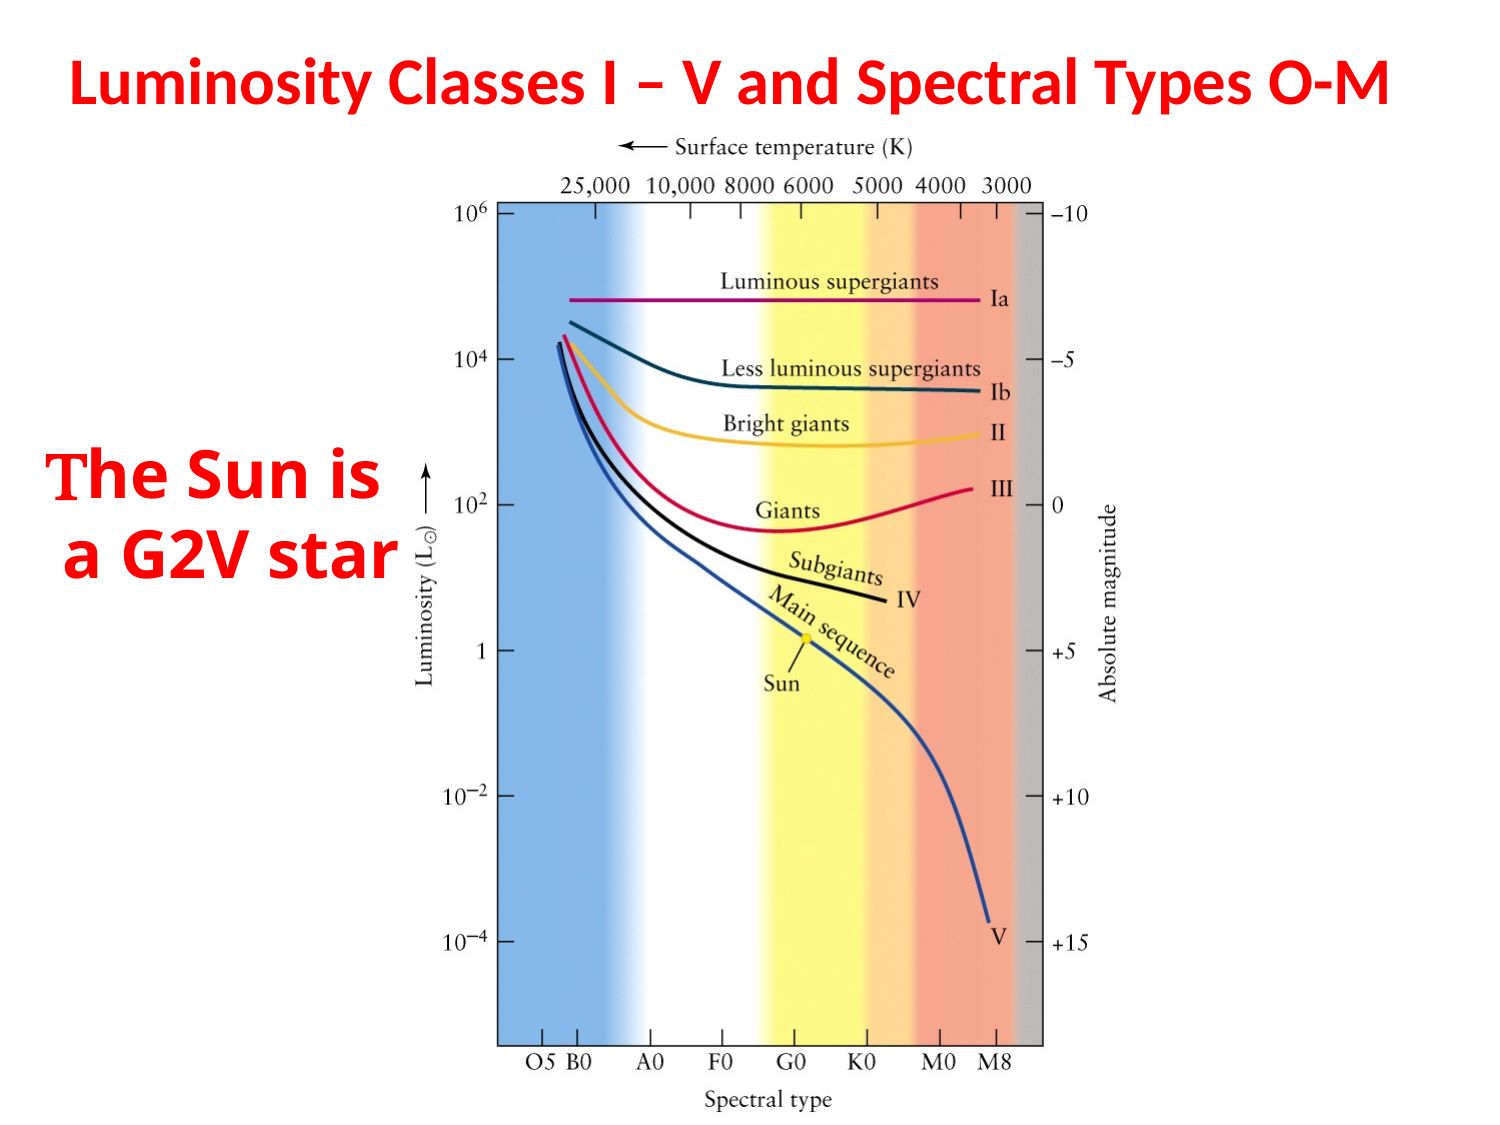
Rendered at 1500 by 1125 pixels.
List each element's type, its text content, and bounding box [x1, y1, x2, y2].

text_box The Sun is a G2V star [30, 424, 394, 600]
picture [399, 124, 1132, 1125]
title Luminosity Classes I – V and Spectral Types O-M [24, 37, 1438, 118]
